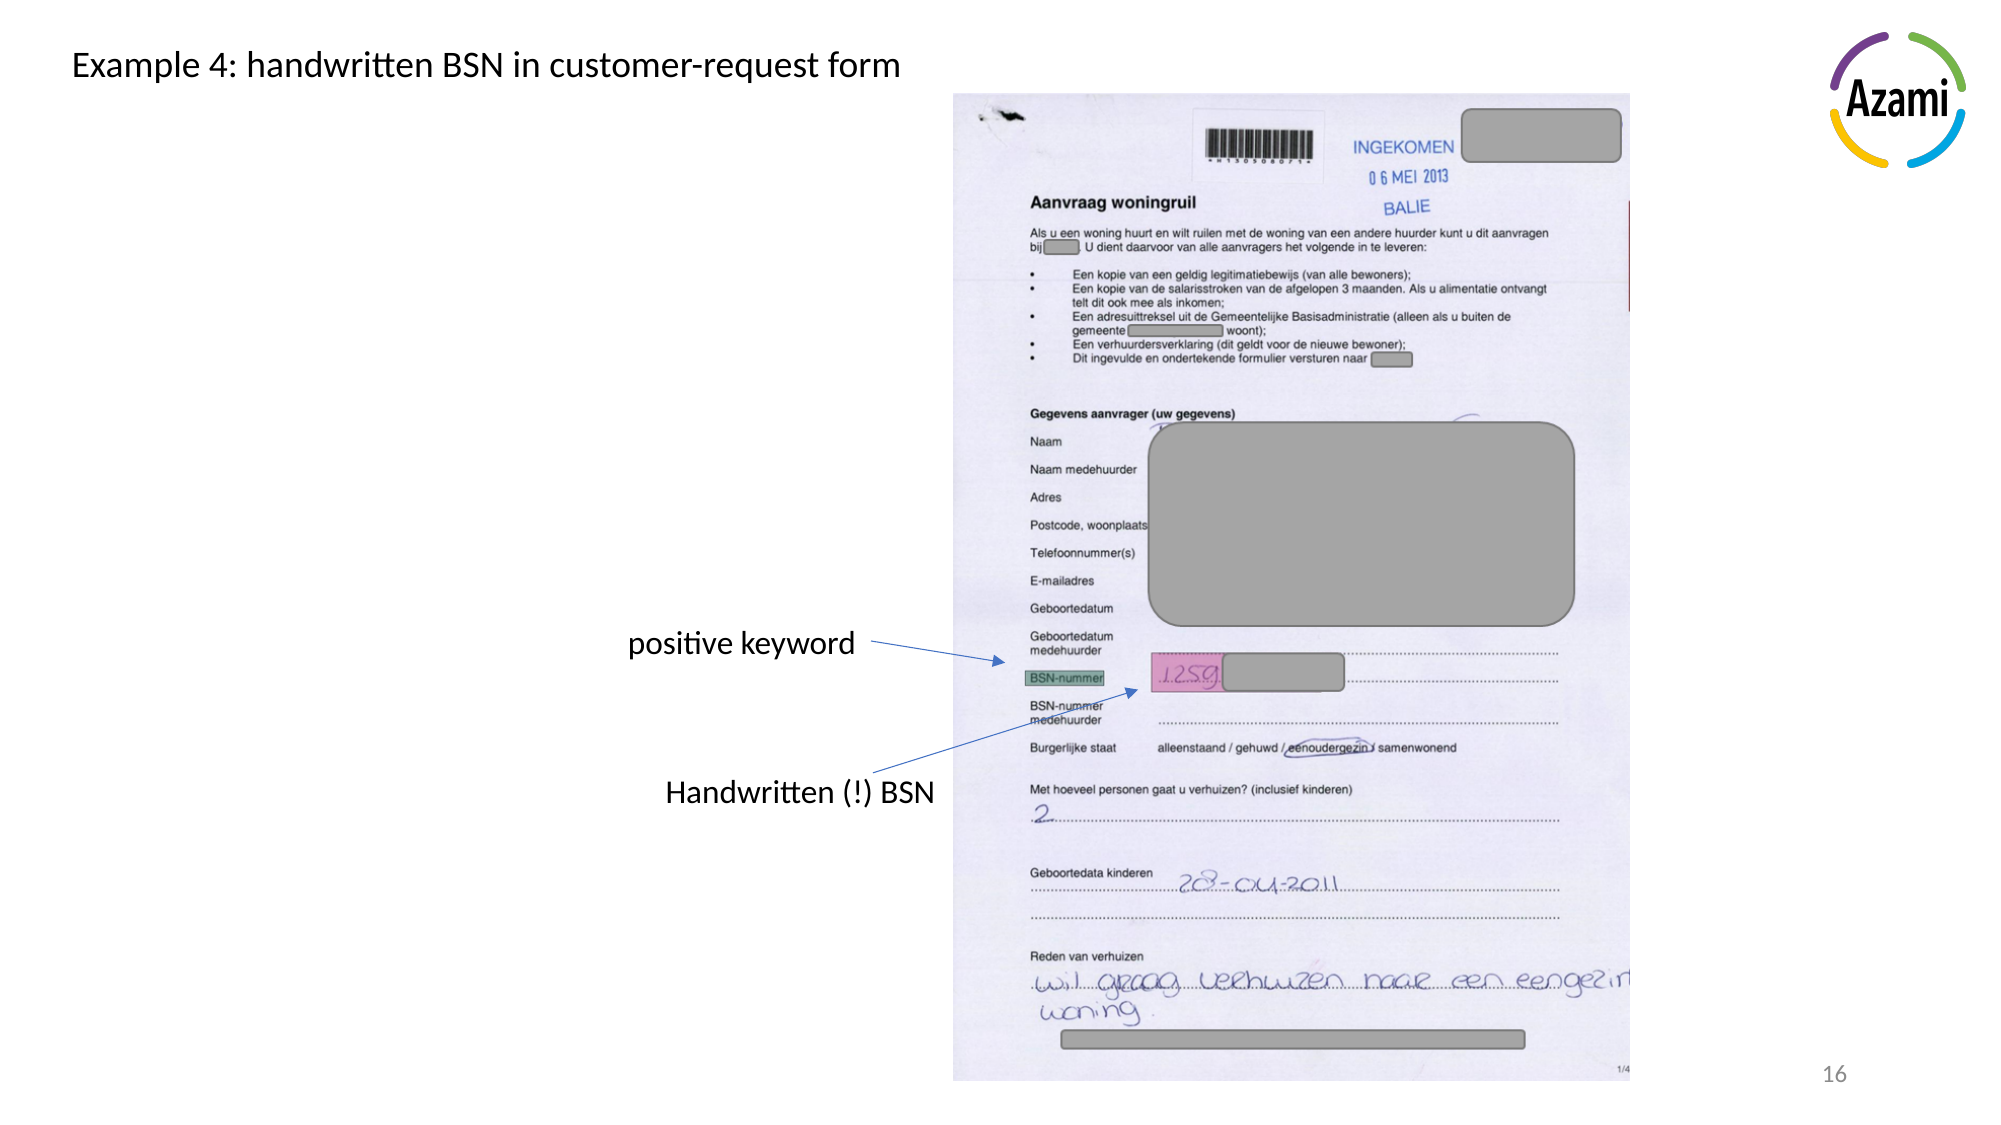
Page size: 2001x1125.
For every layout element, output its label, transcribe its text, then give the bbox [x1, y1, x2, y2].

picture [953, 93, 1630, 1081]
text_box Example 4: handwritten BSN in customer-request form [57, 32, 918, 93]
picture [1830, 32, 1966, 168]
slide_number 16 [1412, 1042, 1863, 1103]
text_box positive keyword [613, 613, 872, 669]
text_box Handwritten (!) BSN [650, 763, 951, 818]
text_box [872, 641, 1006, 663]
picture [1917, 116, 1966, 168]
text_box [872, 689, 1139, 773]
